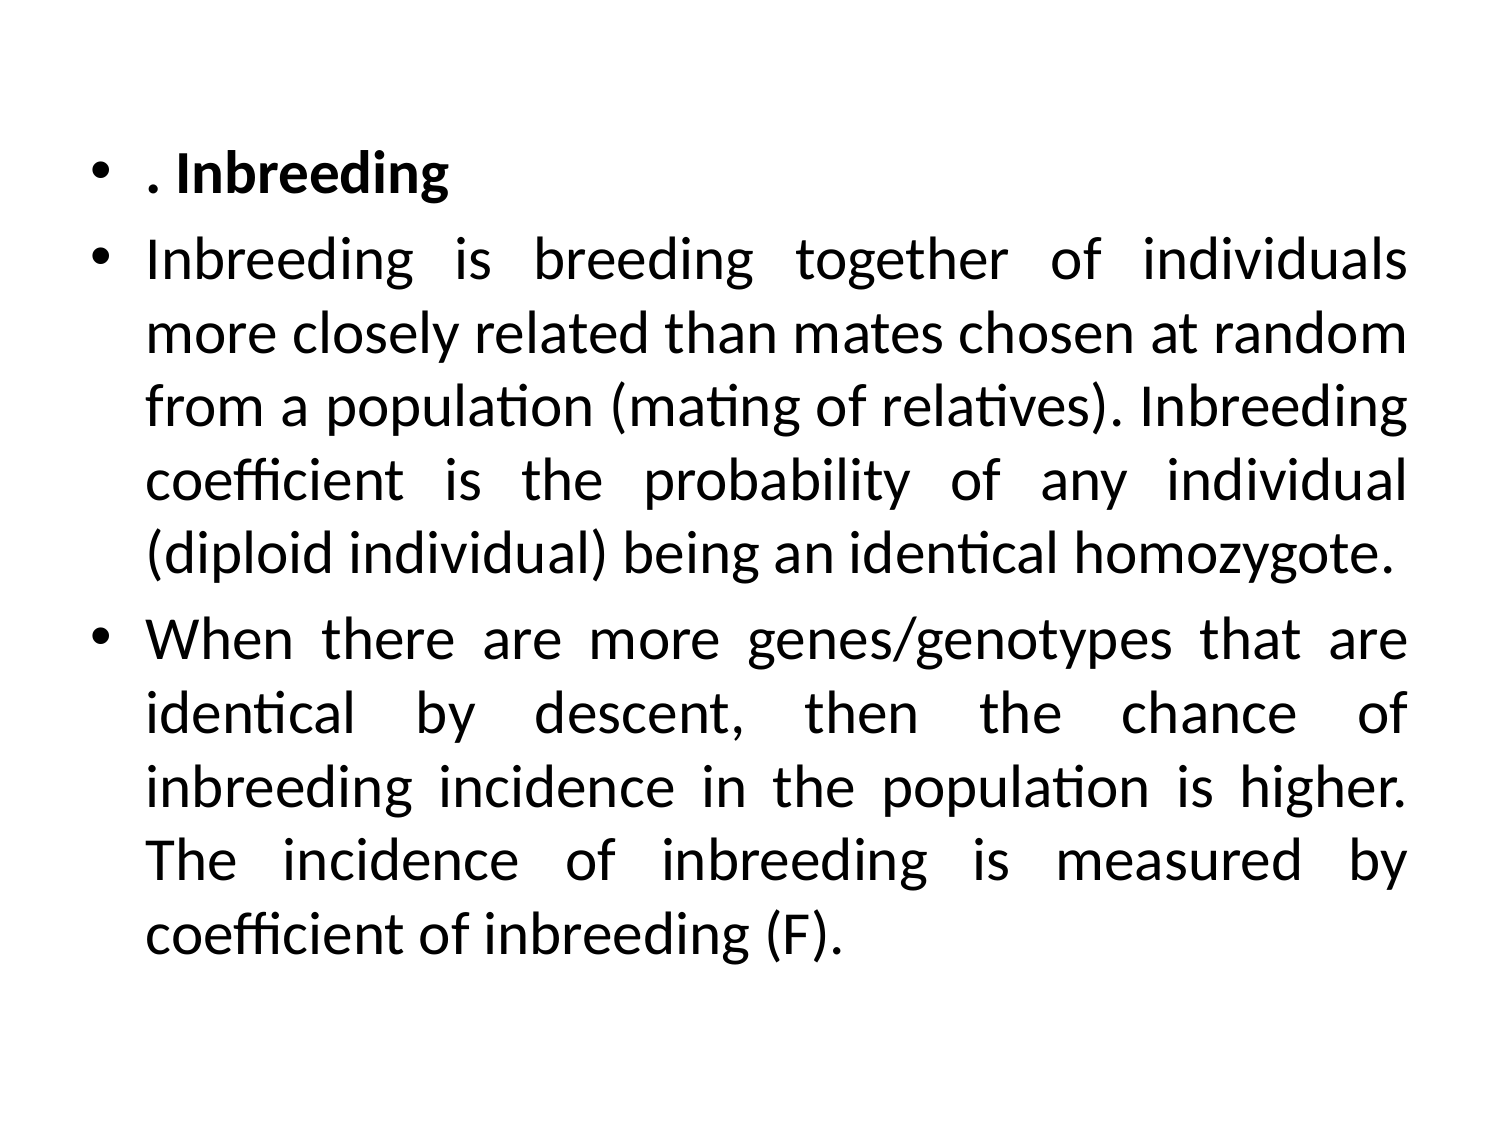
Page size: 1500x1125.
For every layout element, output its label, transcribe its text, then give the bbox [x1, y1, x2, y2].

list . Inbreeding Inbreeding is breeding together of individuals more closely related than mates chosen at random from a population (mating of relatives). Inbreeding coefficient is the probability of any individual (diploid individual) being an identical homozygote. When there are more genes/genotypes that are identical by descent, then the chance of inbreeding incidence in the population is higher. The incidence of inbreeding is measured by coefficient of inbreeding (F). [75, 125, 1425, 1005]
